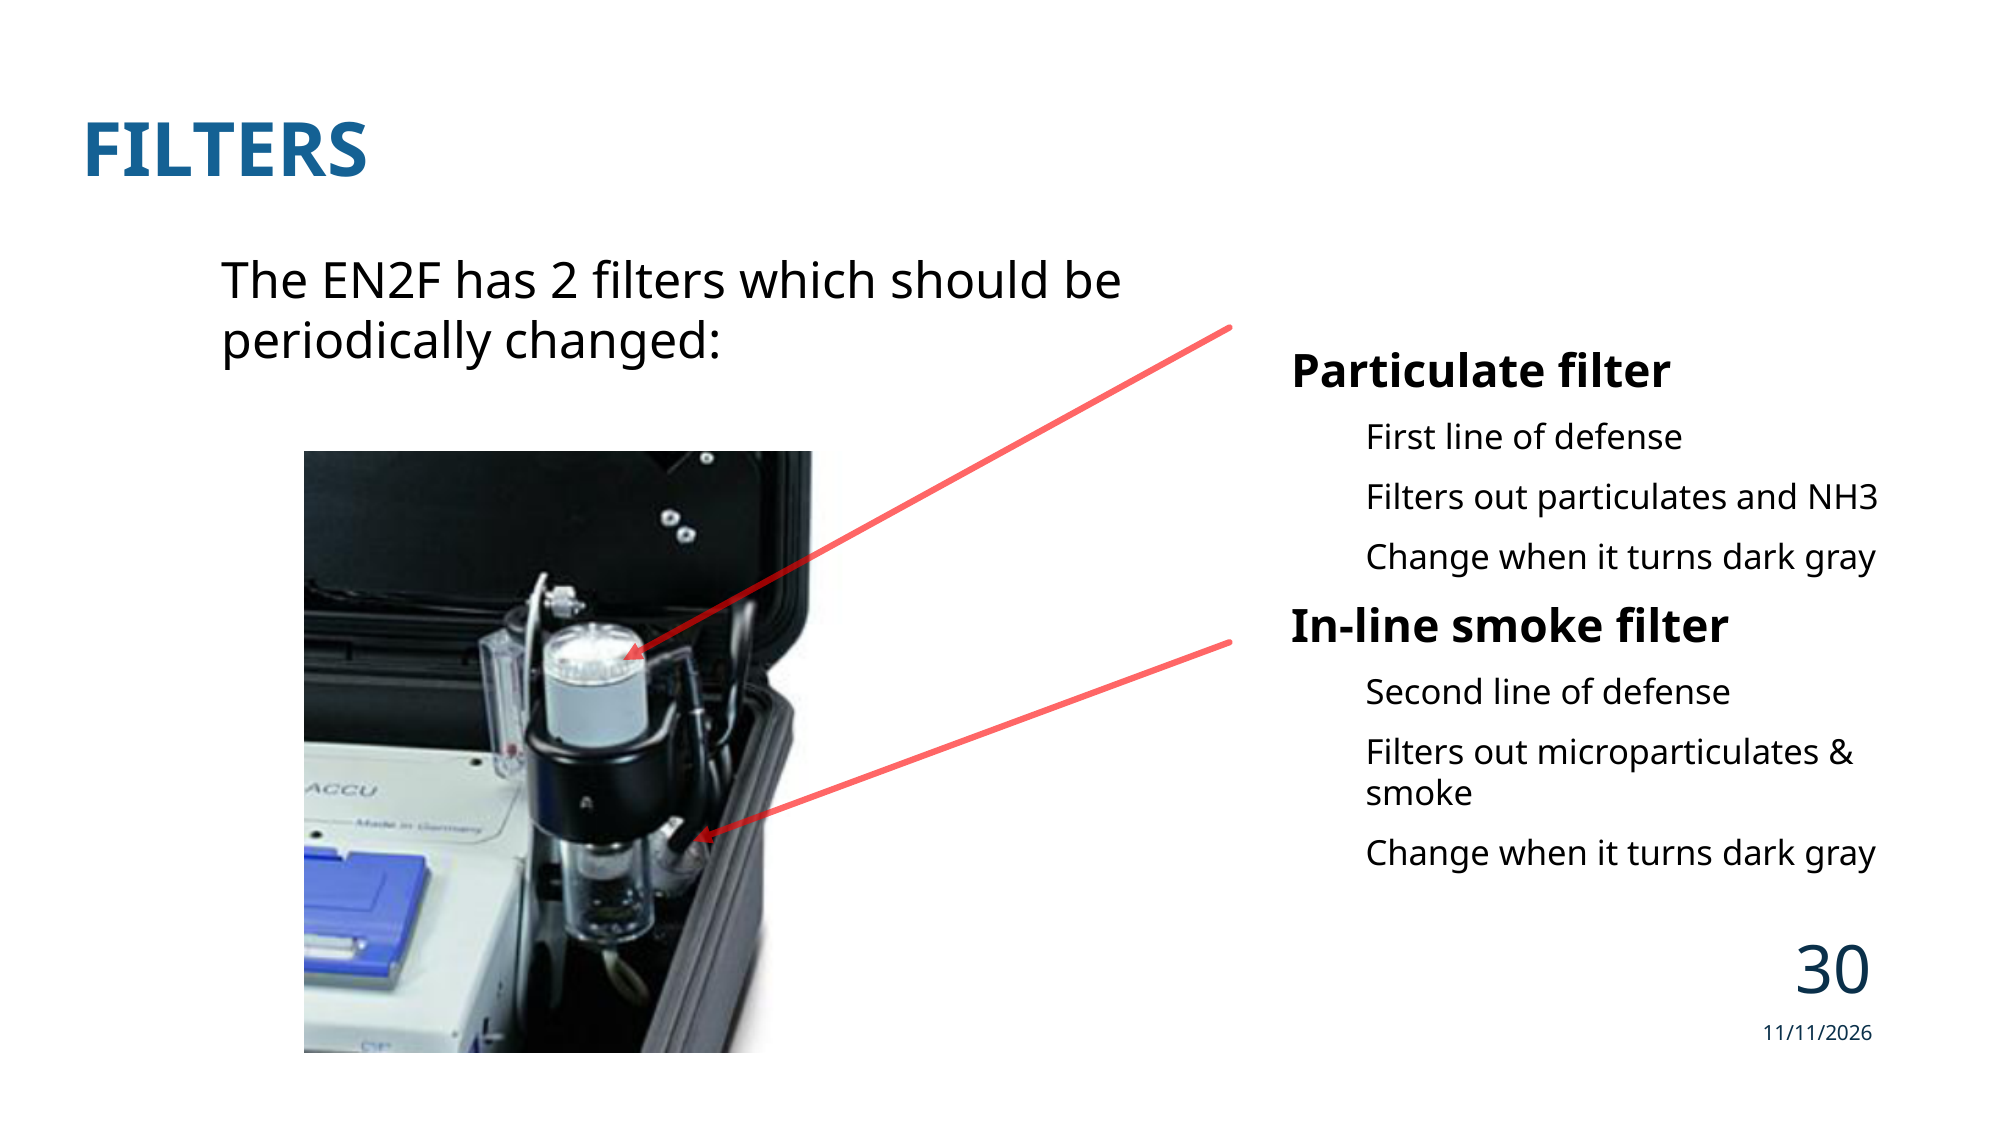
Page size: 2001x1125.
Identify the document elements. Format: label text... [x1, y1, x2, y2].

picture [304, 451, 910, 1054]
title filters [65, 37, 1928, 255]
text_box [623, 327, 1230, 661]
slide_number 30 [1700, 970, 1888, 1025]
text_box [692, 641, 1230, 842]
list The EN2F has 2 filters which should be periodically changed: [159, 255, 1229, 444]
text_box Particulate filter First line of defense Filters out particulates and NH3 Change when it turns dark gray In-line smoke filter Second line of defense Filters out microparticulates & smoke Change when it turns dark gray [1229, 243, 1901, 970]
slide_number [1624, 1012, 1888, 1073]
